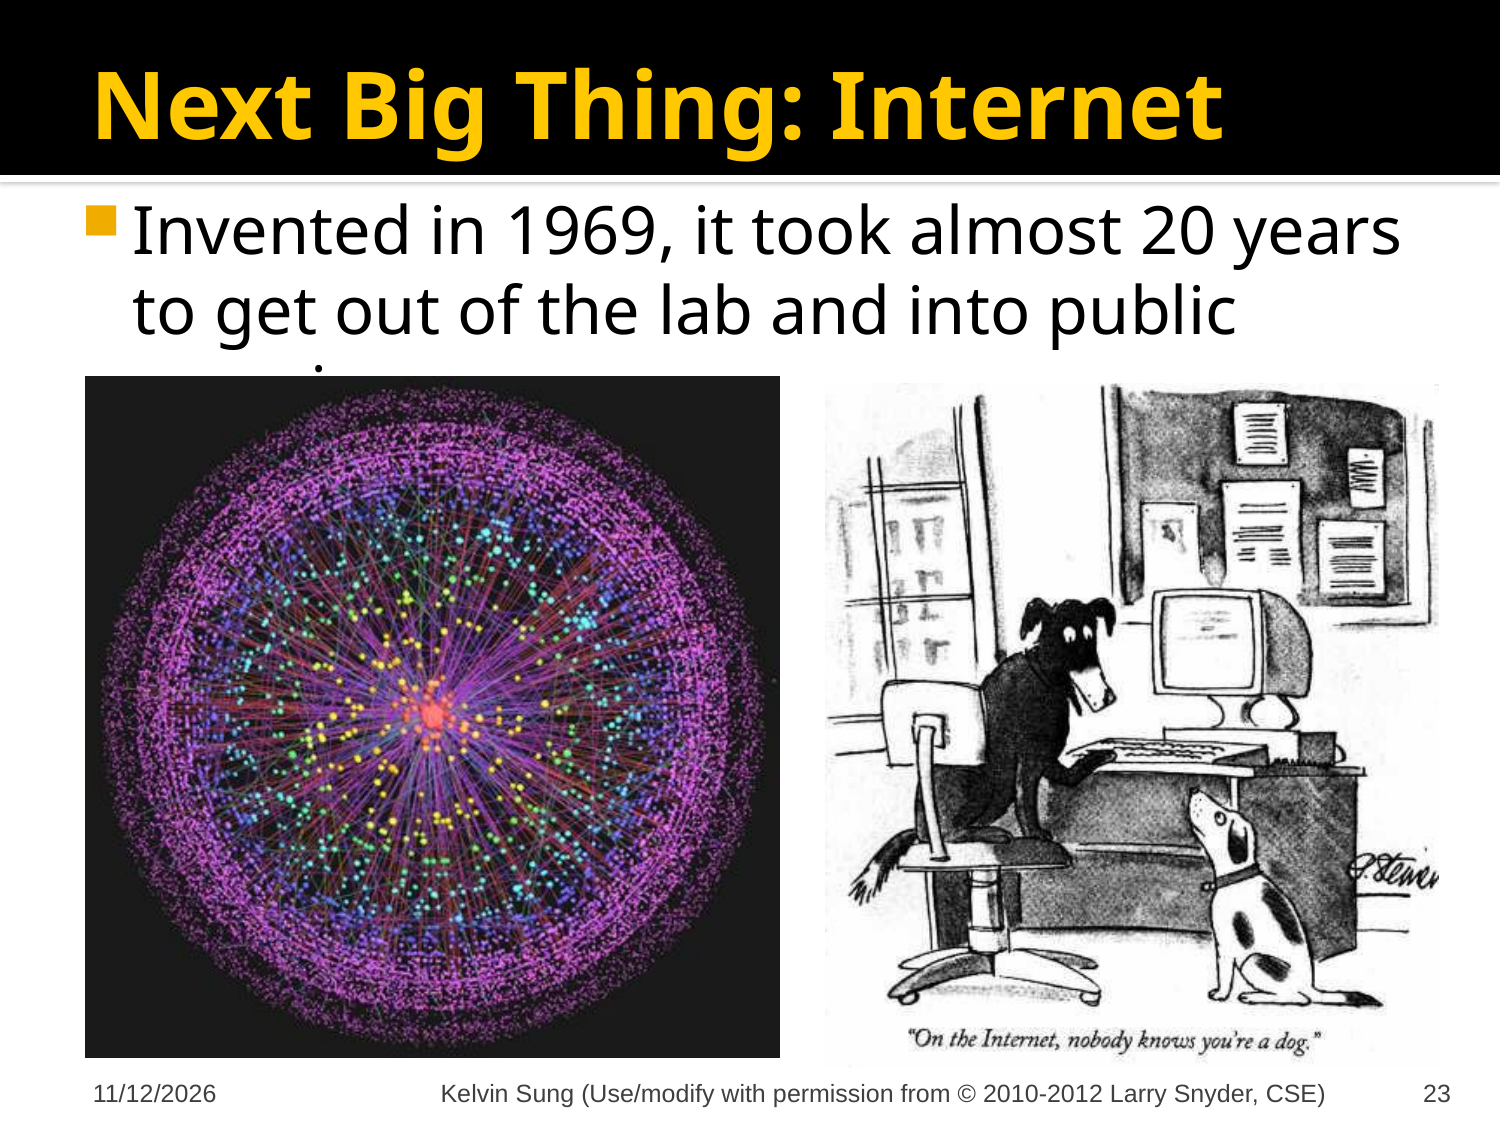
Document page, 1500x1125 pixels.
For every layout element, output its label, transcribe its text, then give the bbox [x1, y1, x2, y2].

footer Kelvin Sung (Use/modify with permission from © 2010-2012 Larry Snyder, CSE) [433, 1062, 1337, 1108]
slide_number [75, 1062, 425, 1108]
slide_number 23 [1345, 1062, 1467, 1108]
list Invented in 1969, it took almost 20 years to get out of the lab and into public consciousness [52, 172, 1453, 1048]
picture [825, 383, 1439, 1068]
title Next Big Thing: Internet [75, 25, 1425, 172]
picture [85, 376, 780, 1058]
